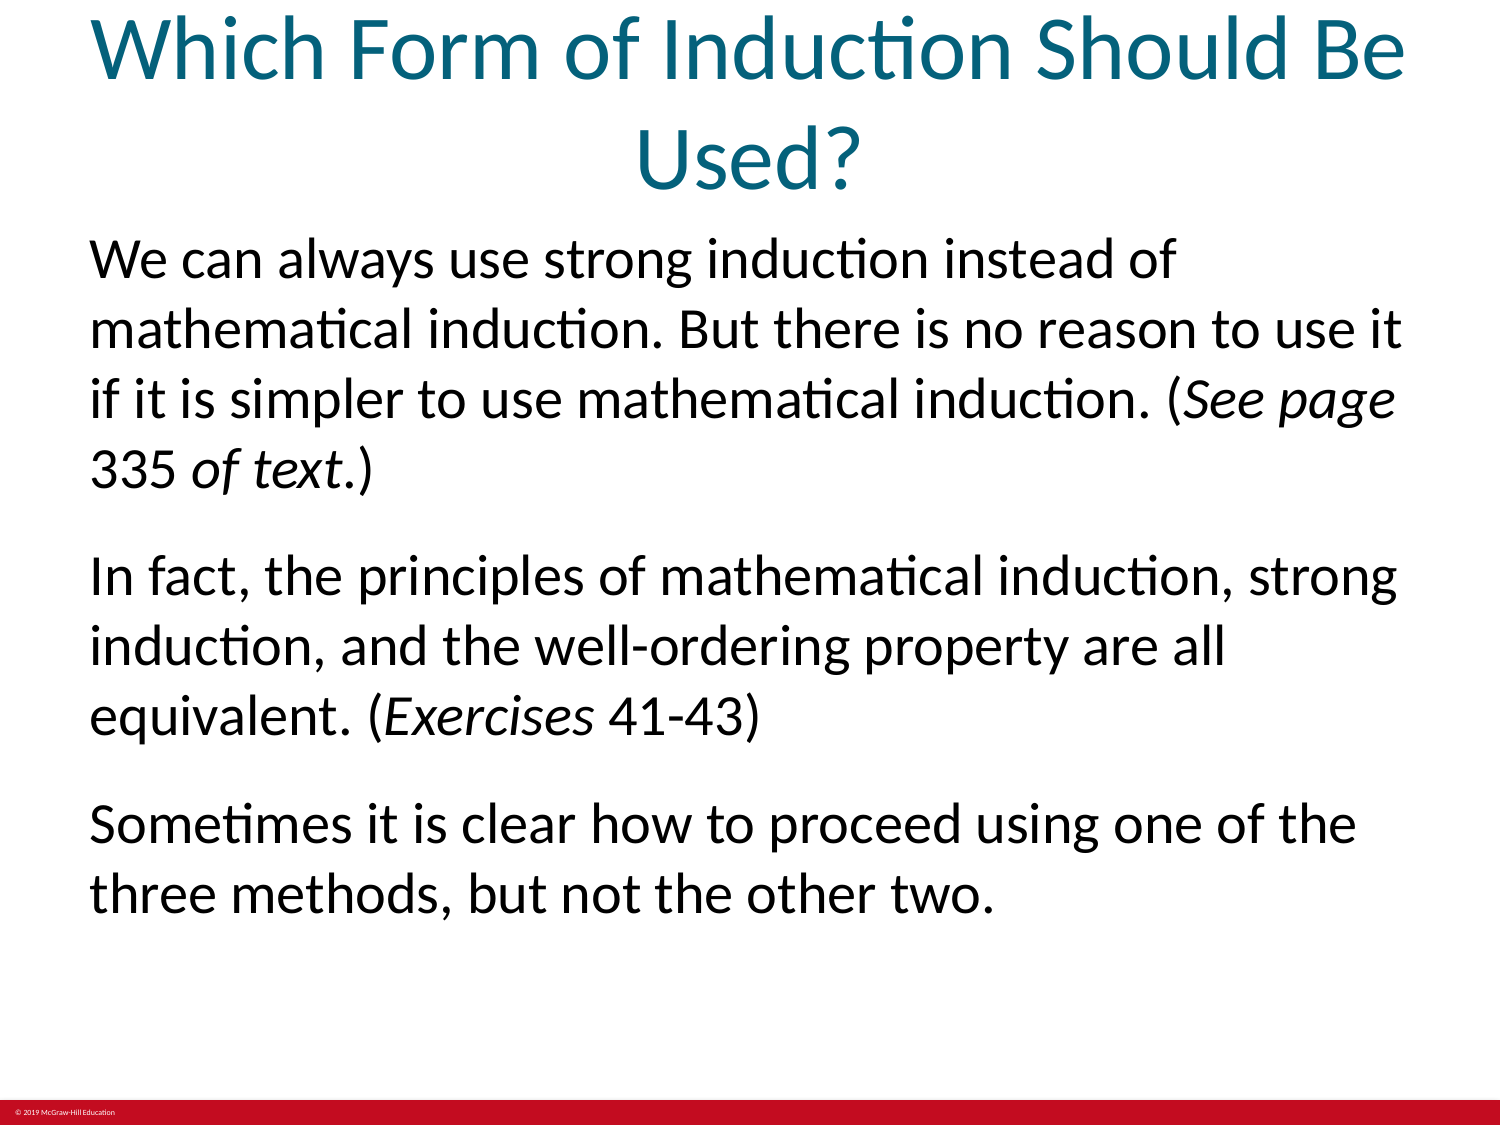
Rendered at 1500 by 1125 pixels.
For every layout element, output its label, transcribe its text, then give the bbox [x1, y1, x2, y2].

title Which Form of Induction Should Be Used? [0, 0, 1500, 195]
list We can always use strong induction instead of mathematical induction. But there is no reason to use it if it is simpler to use mathematical induction. (See page 335 of text.) In fact, the principles of mathematical induction, strong induction, and the well-ordering property are all equivalent. (Exercises 41-43) Sometimes it is clear how to proceed using one of the three methods, but not the other two. [75, 212, 1440, 1075]
